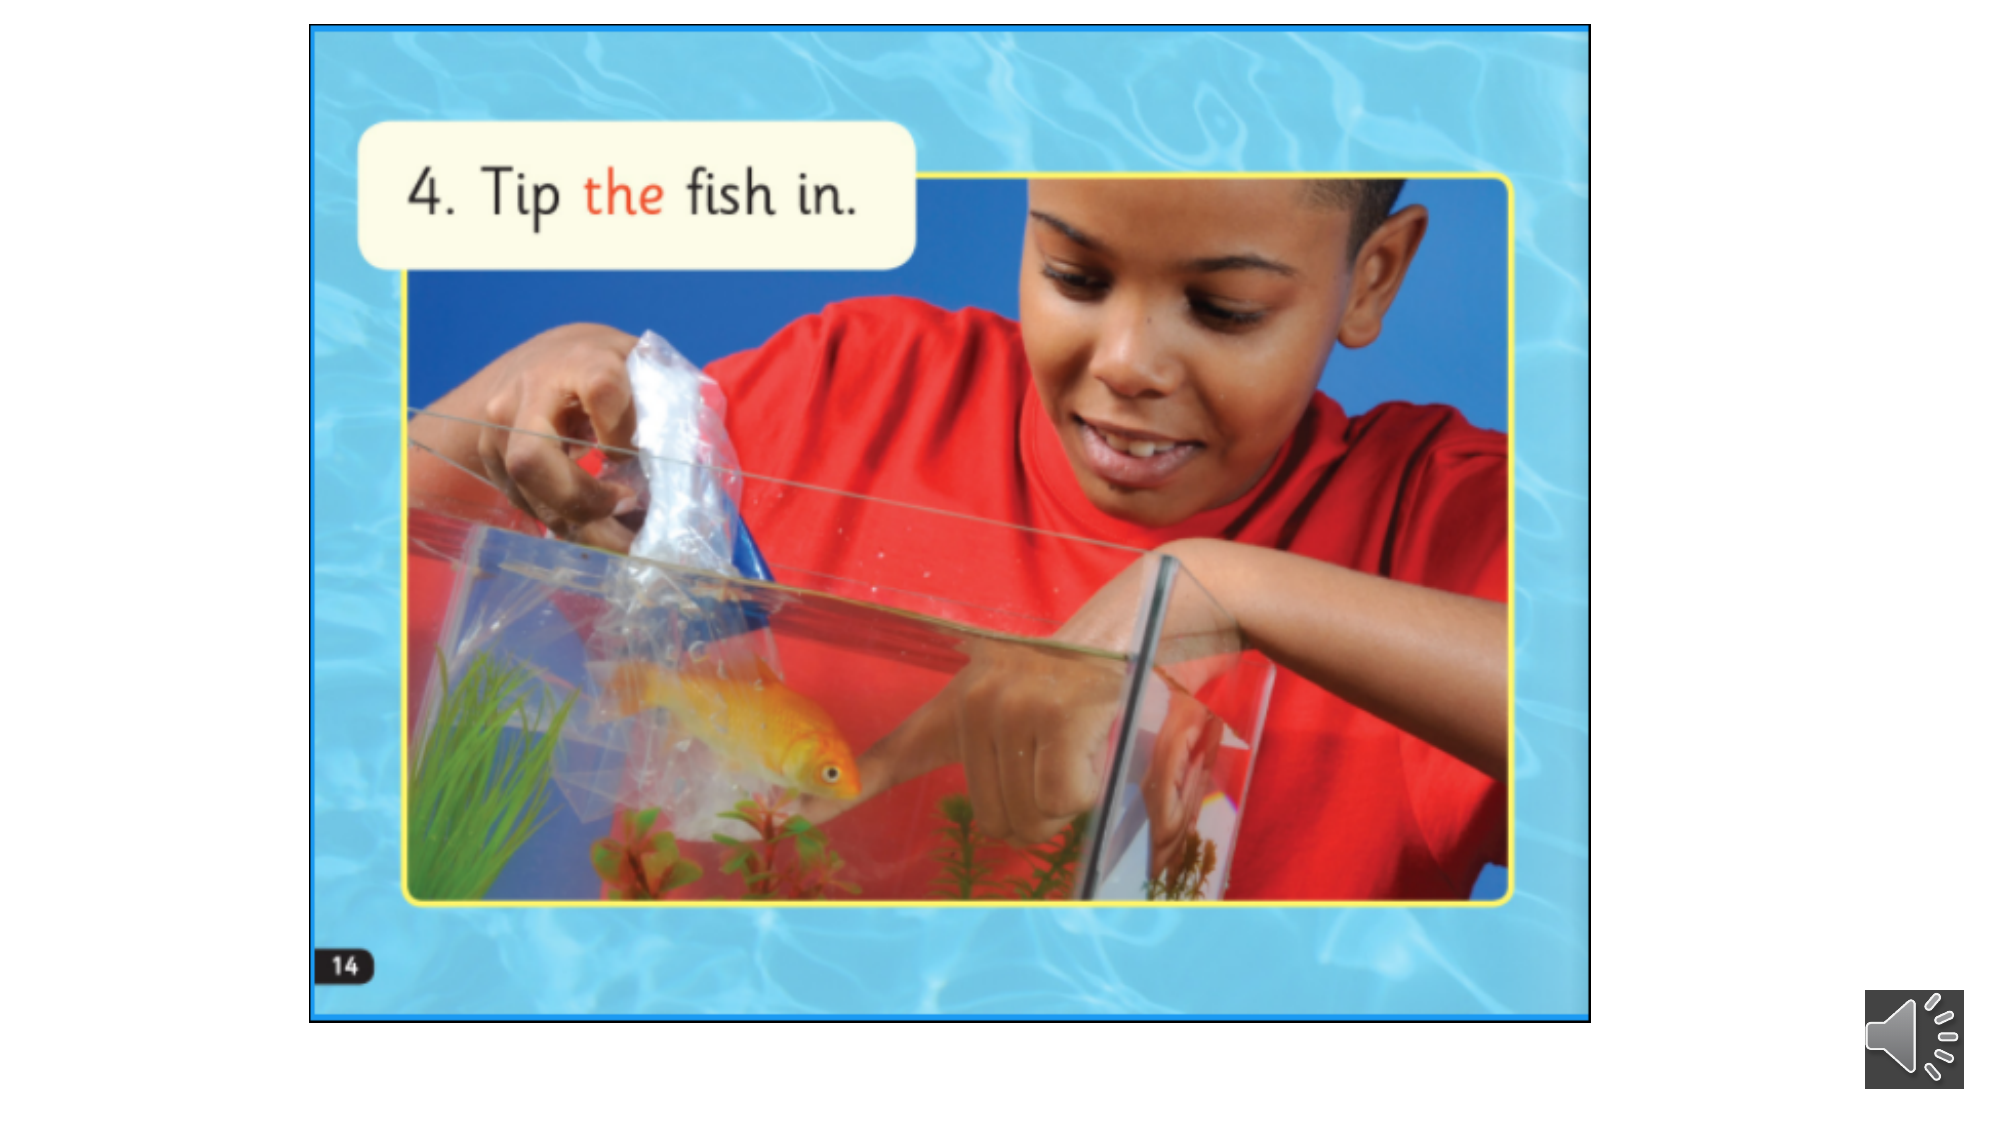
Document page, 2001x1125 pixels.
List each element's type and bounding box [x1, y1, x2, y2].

picture [1864, 989, 1965, 1090]
picture [309, 24, 1591, 1023]
